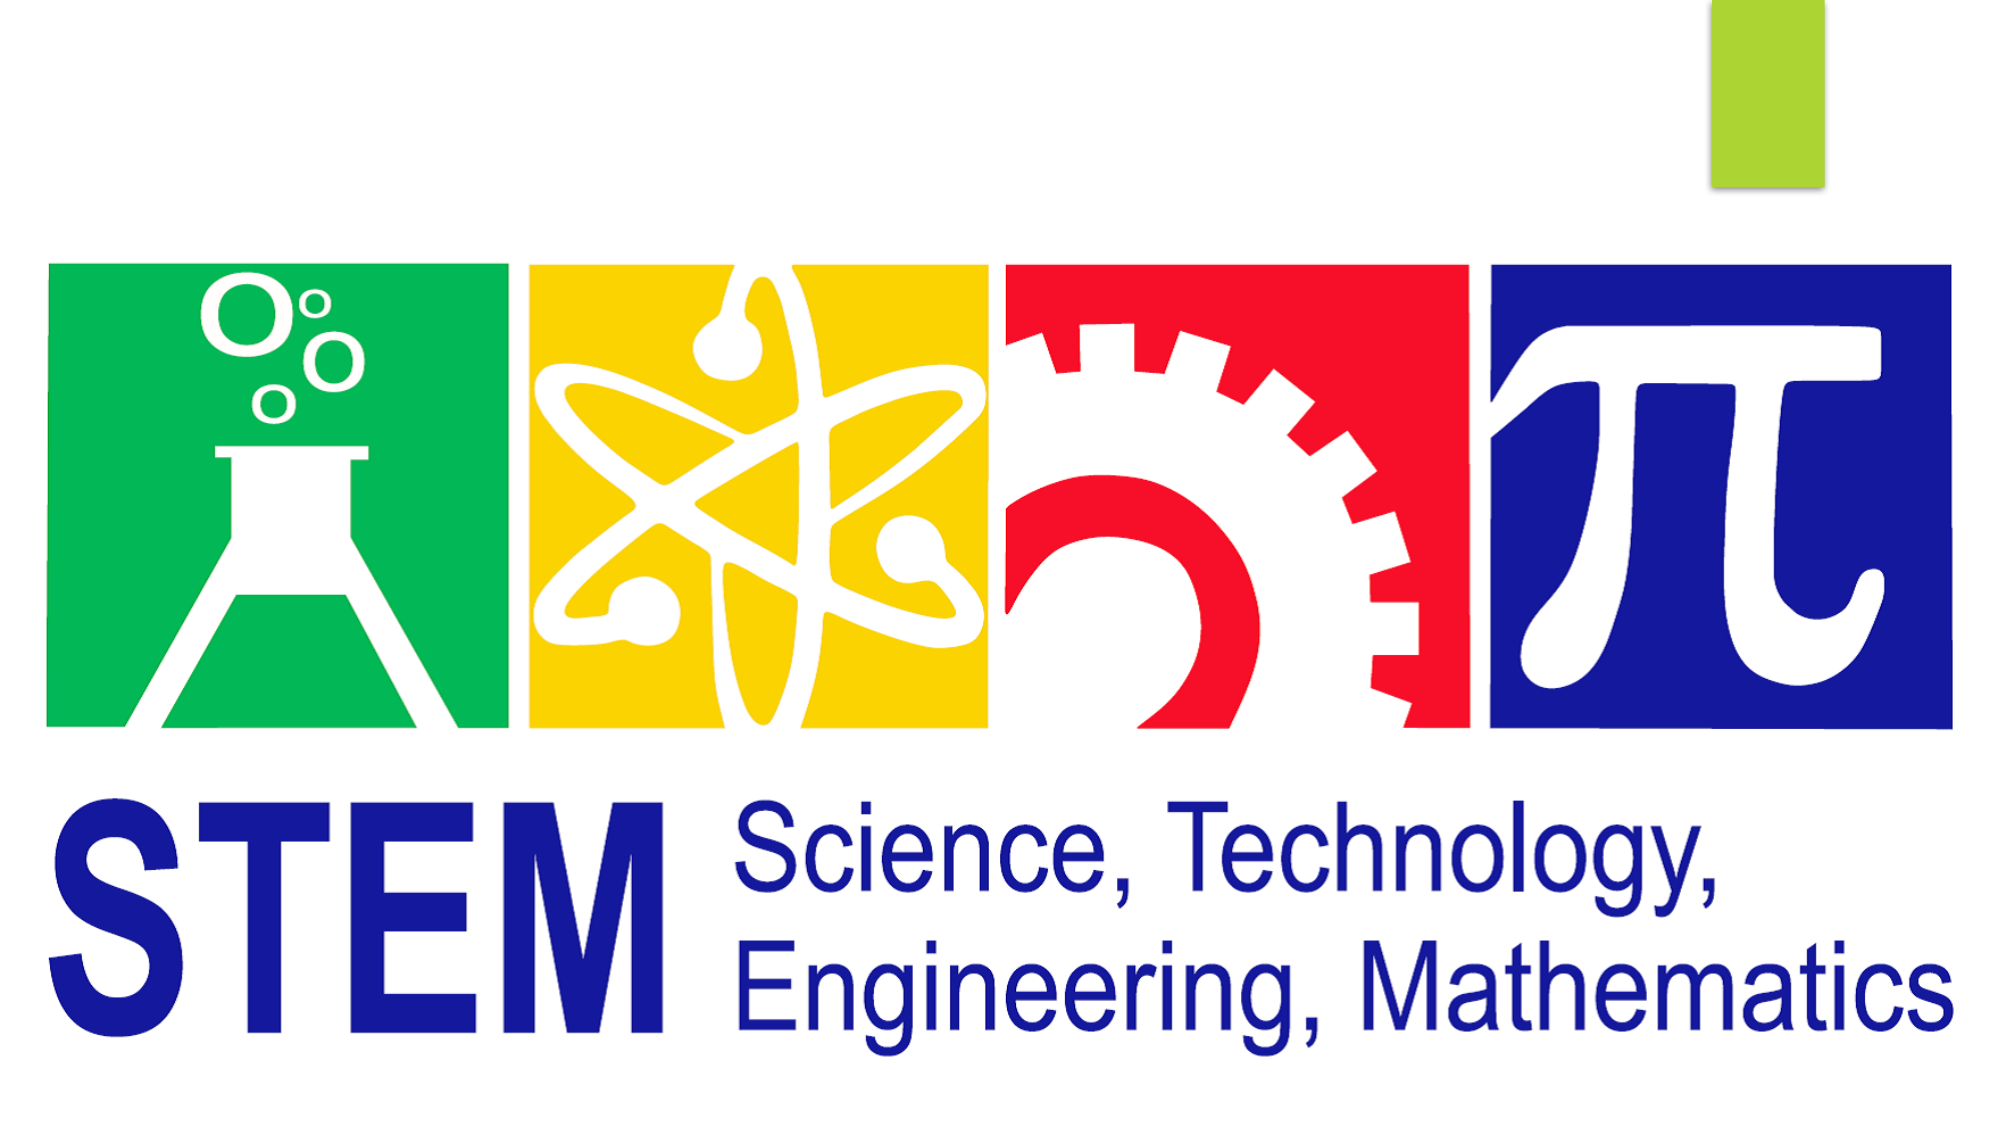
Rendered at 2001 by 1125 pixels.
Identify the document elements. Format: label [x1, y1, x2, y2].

picture [41, 249, 1964, 1068]
